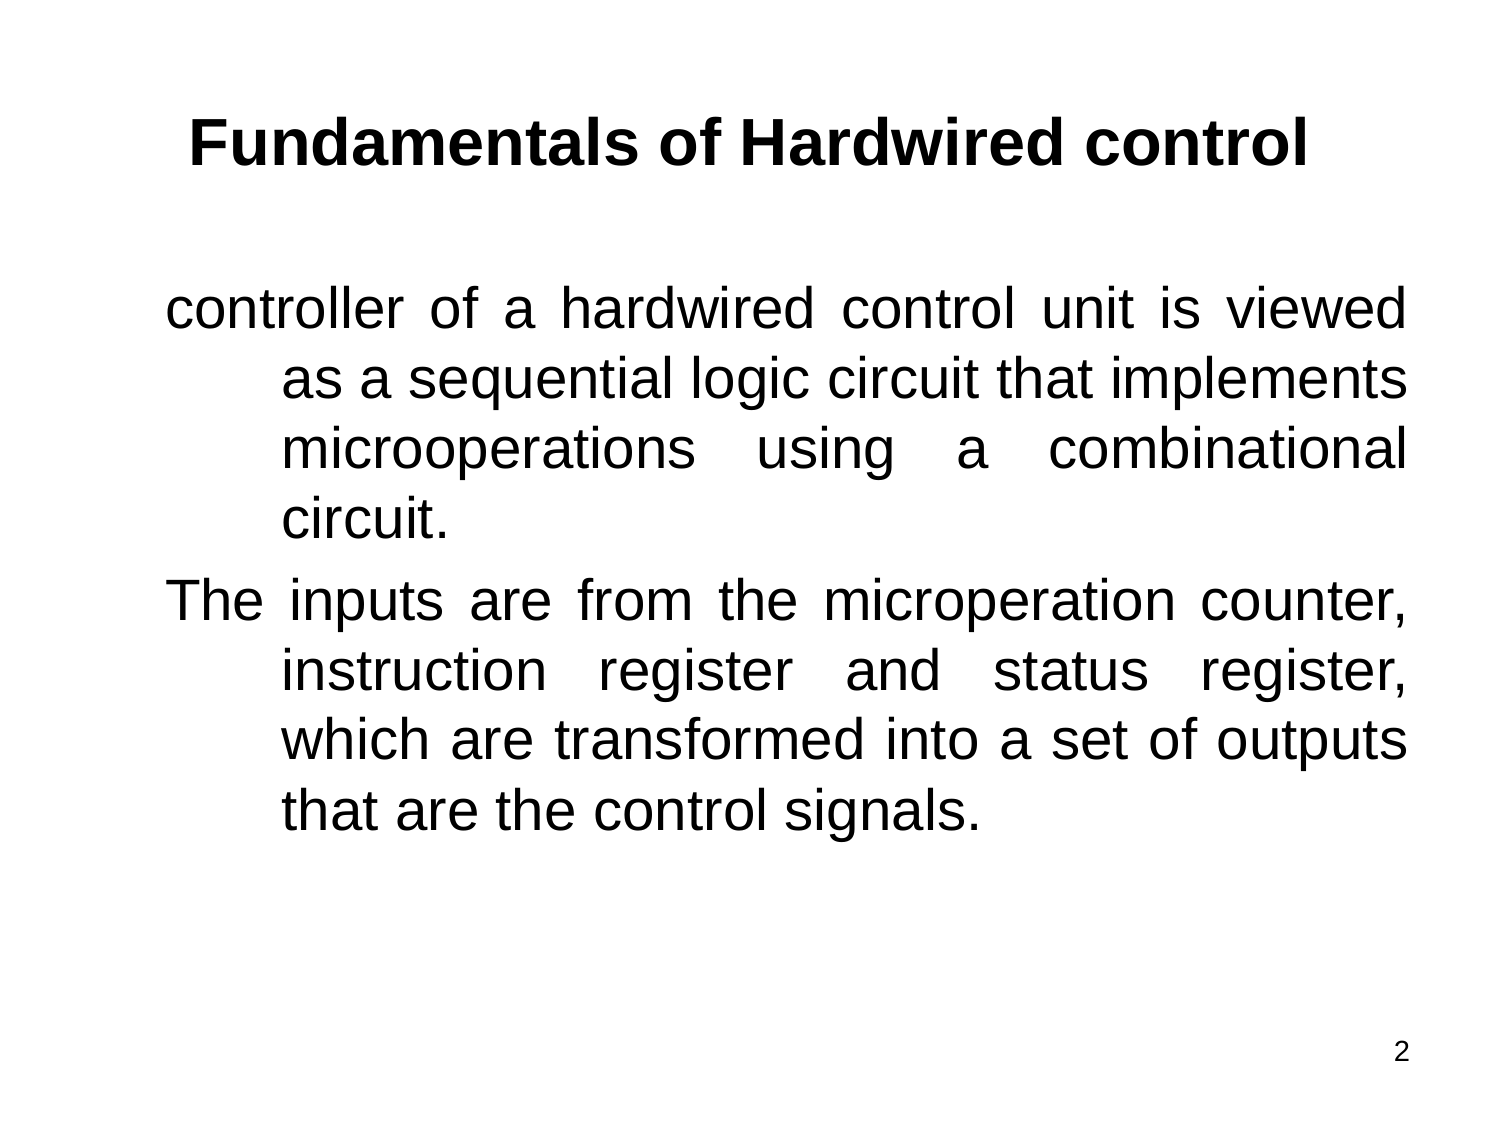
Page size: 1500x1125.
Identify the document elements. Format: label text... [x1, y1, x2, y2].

title Fundamentals of Hardwired control [74, 44, 1426, 233]
list controller of a hardwired control unit is viewed as a sequential logic circuit that implements microoperations using a combinational circuit. The inputs are from the microperation counter, instruction register and status register, which are transformed into a set of outputs that are the control signals. [74, 262, 1426, 1006]
slide_number 2 [1074, 1024, 1426, 1103]
